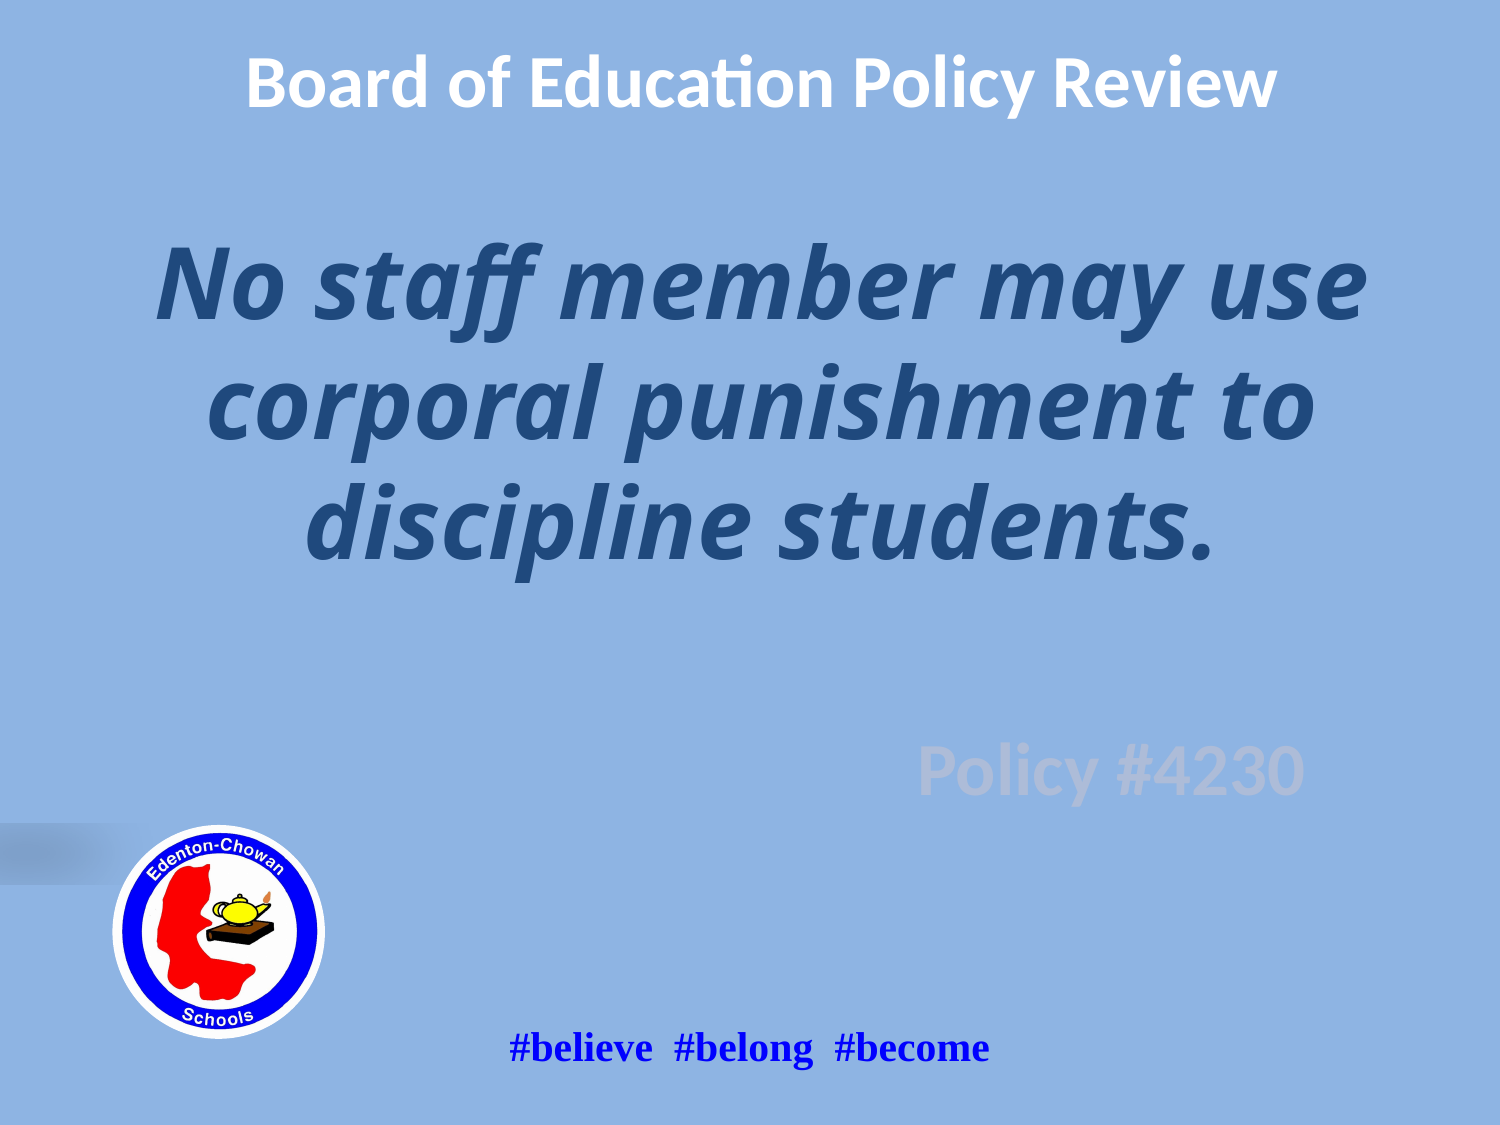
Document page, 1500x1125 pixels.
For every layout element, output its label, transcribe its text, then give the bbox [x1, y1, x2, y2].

text_box Board of Education Policy Review [99, 24, 1425, 130]
text_box #believe #belong #become [437, 1012, 1063, 1078]
text_box No staff member may use corporal punishment to discipline students. [112, 212, 1413, 588]
text_box Policy #4230 [901, 712, 1322, 818]
picture [112, 824, 326, 1040]
